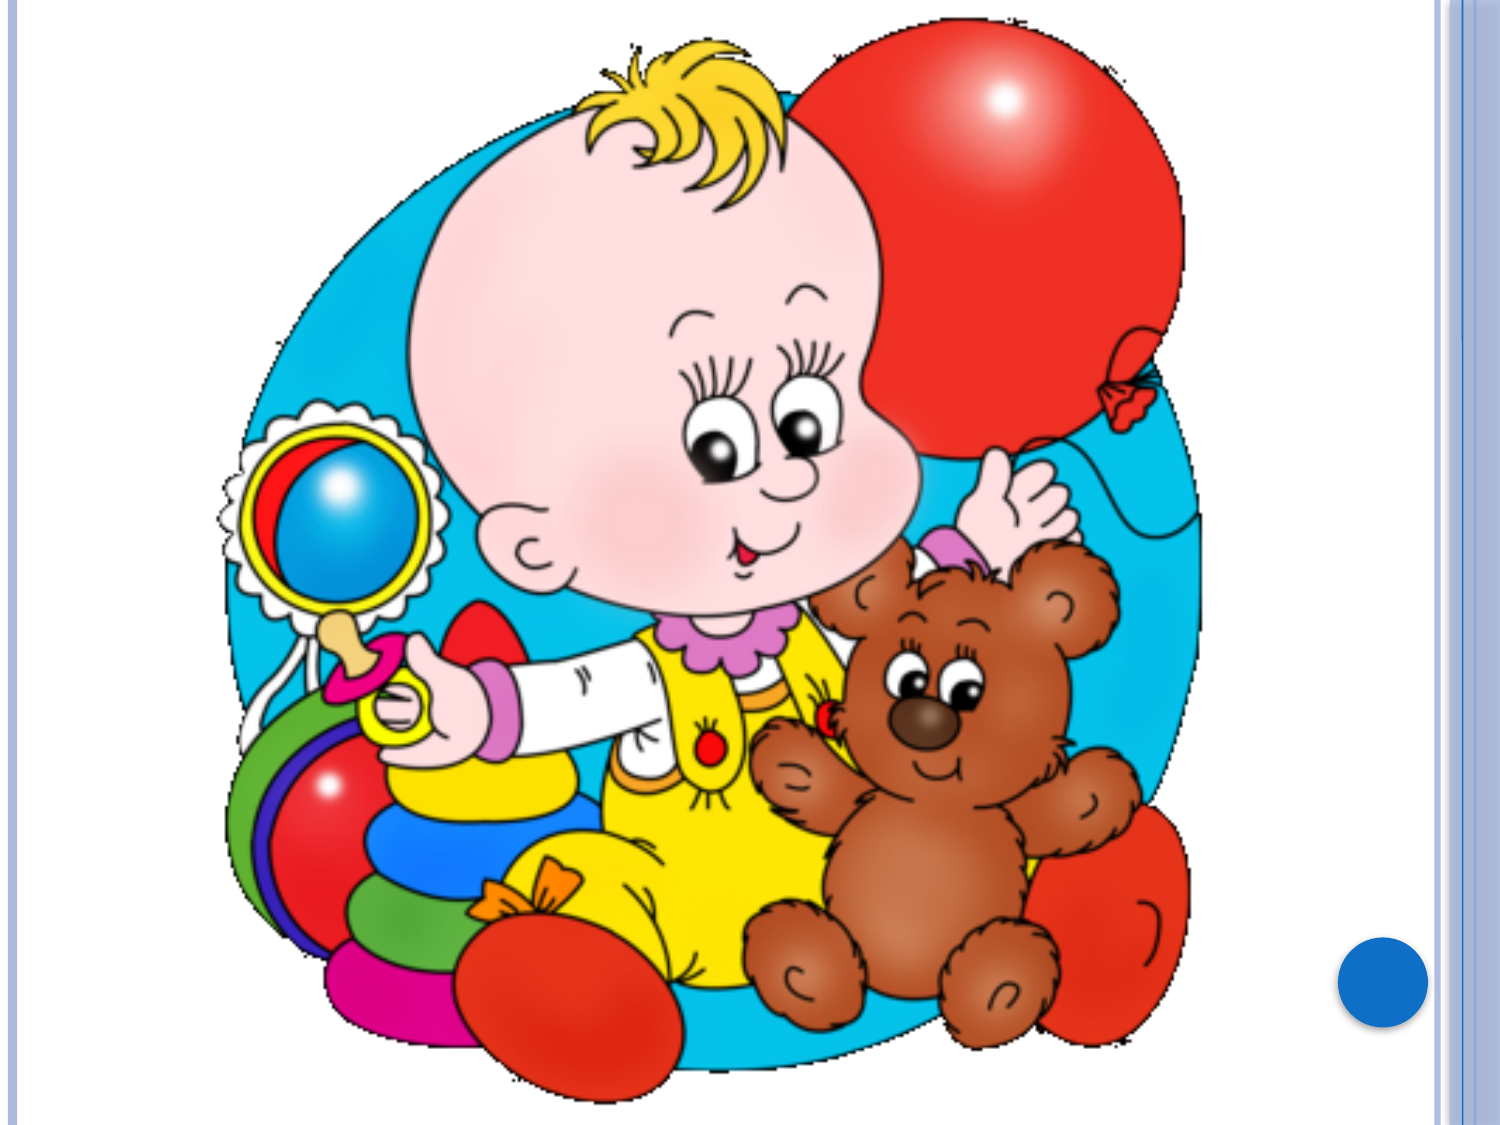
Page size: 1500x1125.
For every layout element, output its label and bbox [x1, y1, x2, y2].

list [104, 0, 1231, 1125]
